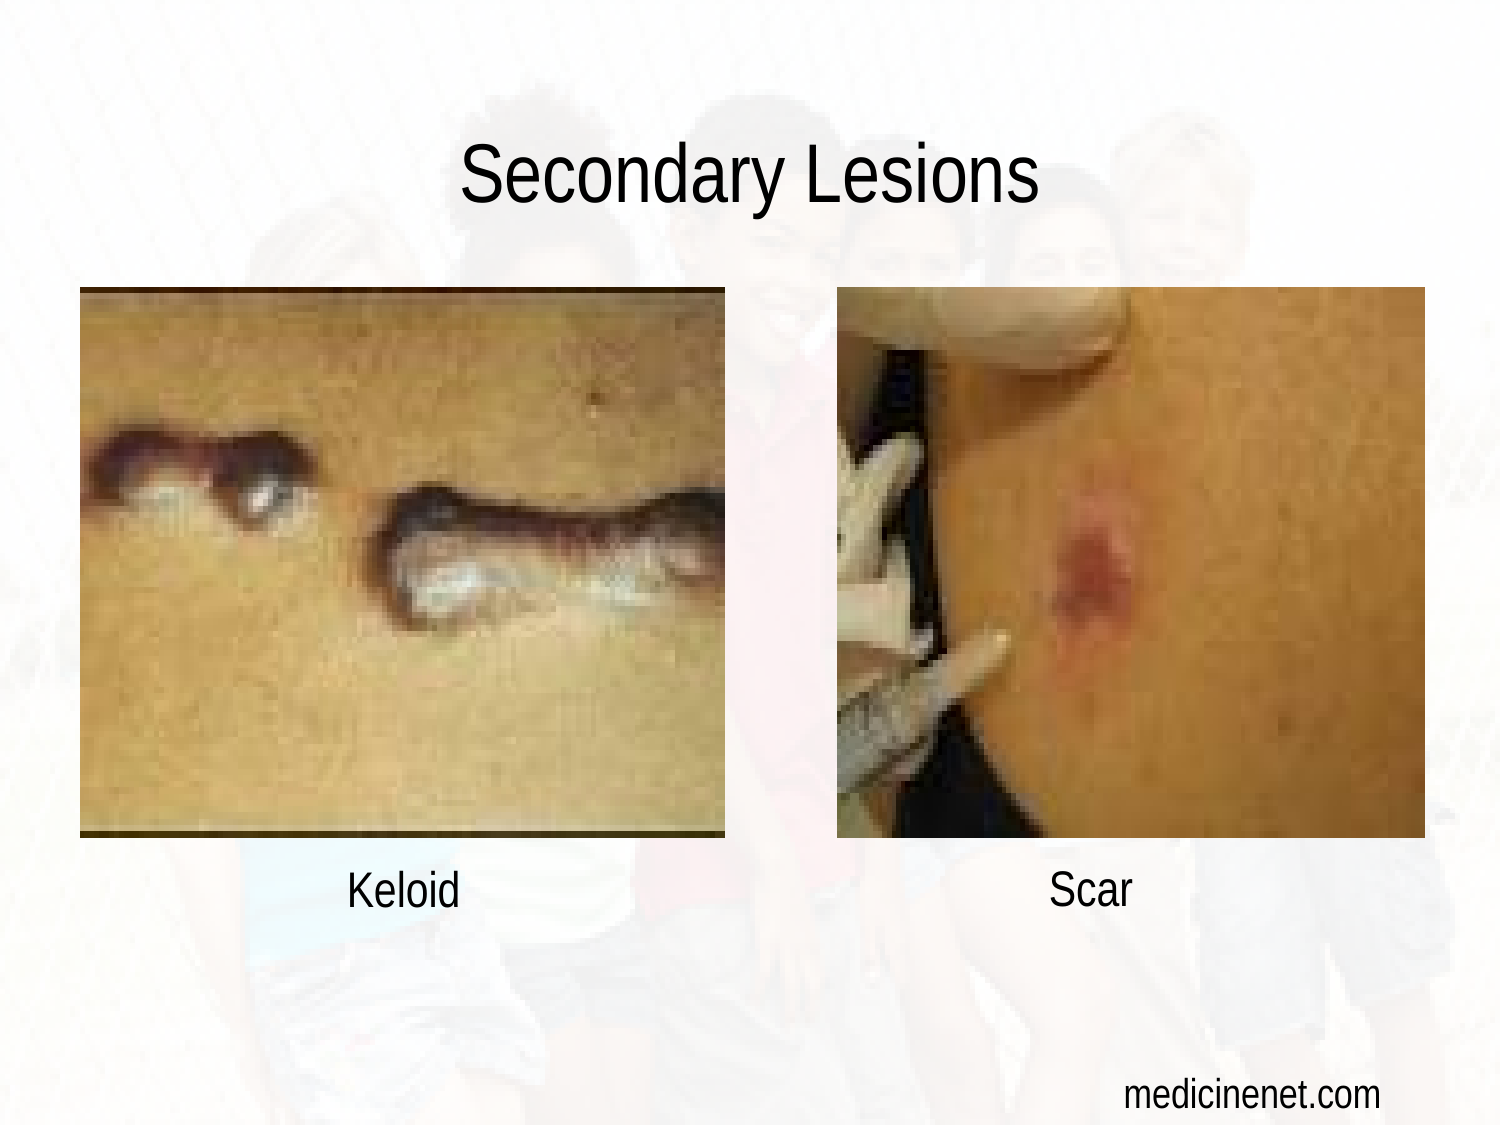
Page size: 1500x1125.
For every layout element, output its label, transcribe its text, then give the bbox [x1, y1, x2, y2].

text_box Scar [932, 849, 1250, 924]
picture [837, 287, 1426, 838]
text_box Keloid [244, 849, 563, 925]
text_box medicinenet.com [1012, 1059, 1493, 1125]
picture [80, 287, 726, 838]
title Secondary Lesions [75, 75, 1425, 263]
